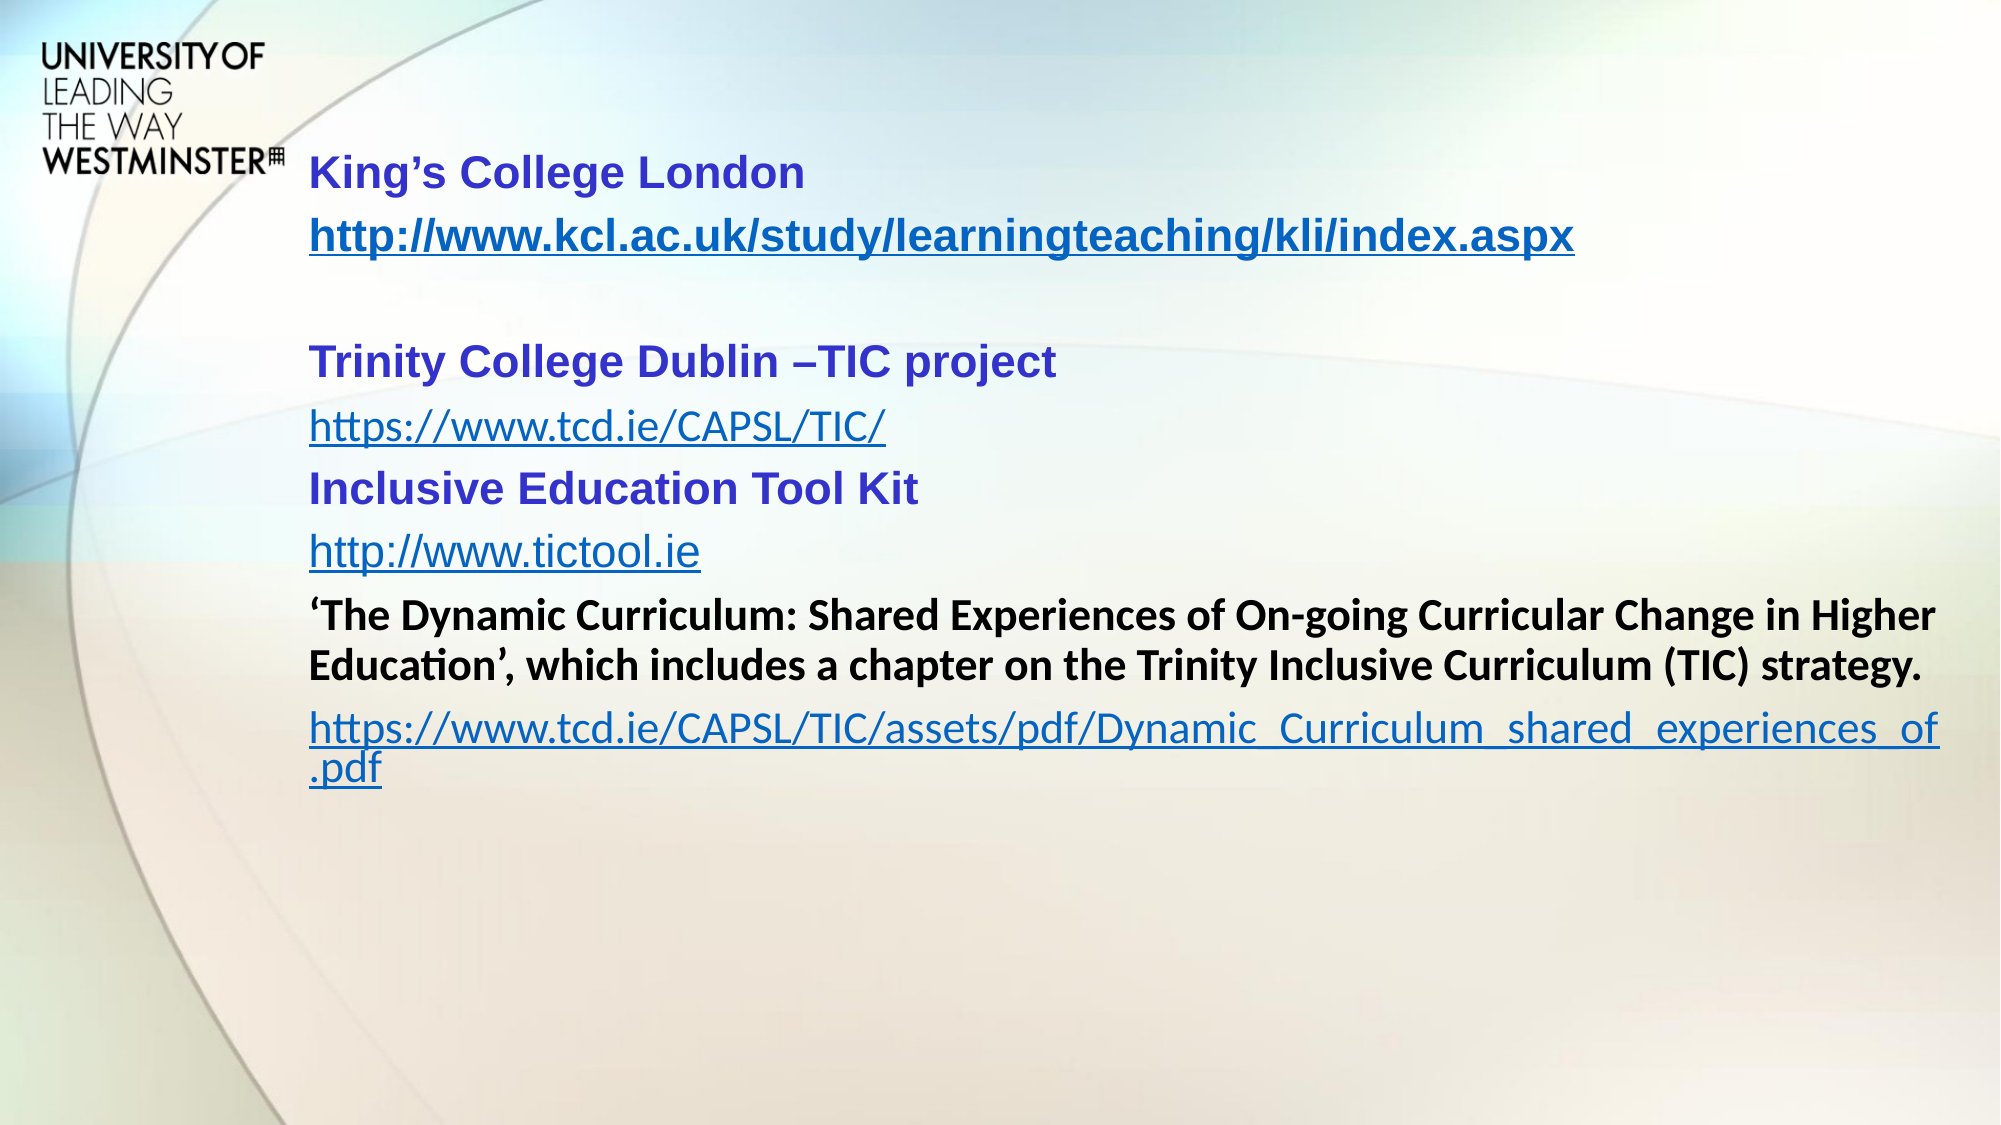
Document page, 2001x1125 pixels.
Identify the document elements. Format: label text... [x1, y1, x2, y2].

list King’s College London http://www.kcl.ac.uk/study/learningteaching/kli/index.aspx Trinity College Dublin –TIC project https://www.tcd.ie/CAPSL/TIC/ Inclusive Education Tool Kit http://www.tictool.ie ‘The Dynamic Curriculum: Shared Experiences of On-going Curricular Change in Higher Education’, which includes a chapter on the Trinity Inclusive Curriculum (TIC) strategy. https://www.tcd.ie/CAPSL/TIC/assets/pdf/Dynamic_Curriculum_shared_experiences_of.pdf [293, 141, 1959, 1100]
picture [0, 0, 2001, 1125]
